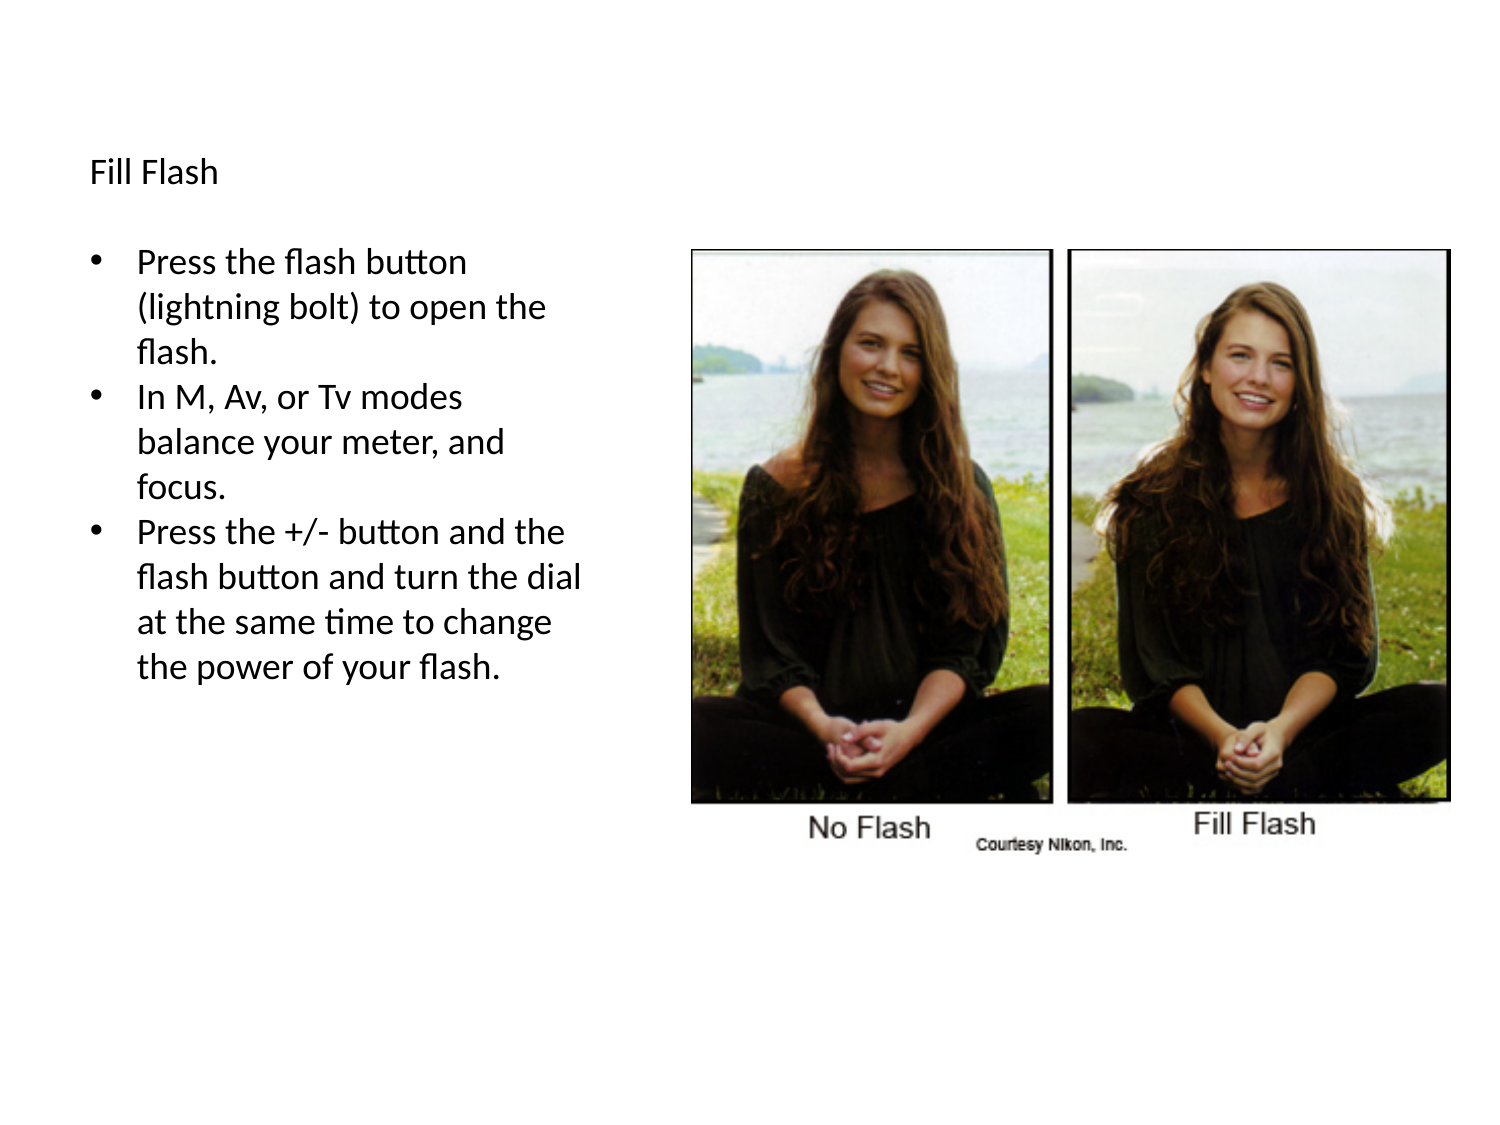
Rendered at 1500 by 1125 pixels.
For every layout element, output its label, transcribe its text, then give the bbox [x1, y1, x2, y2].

picture [691, 249, 1452, 858]
text_box Fill Flash Press the flash button (lightning bolt) to open the flash. In M, Av, or Tv modes balance your meter, and focus. Press the +/- button and the flash button and turn the dial at the same time to change the power of your flash. [75, 139, 600, 695]
